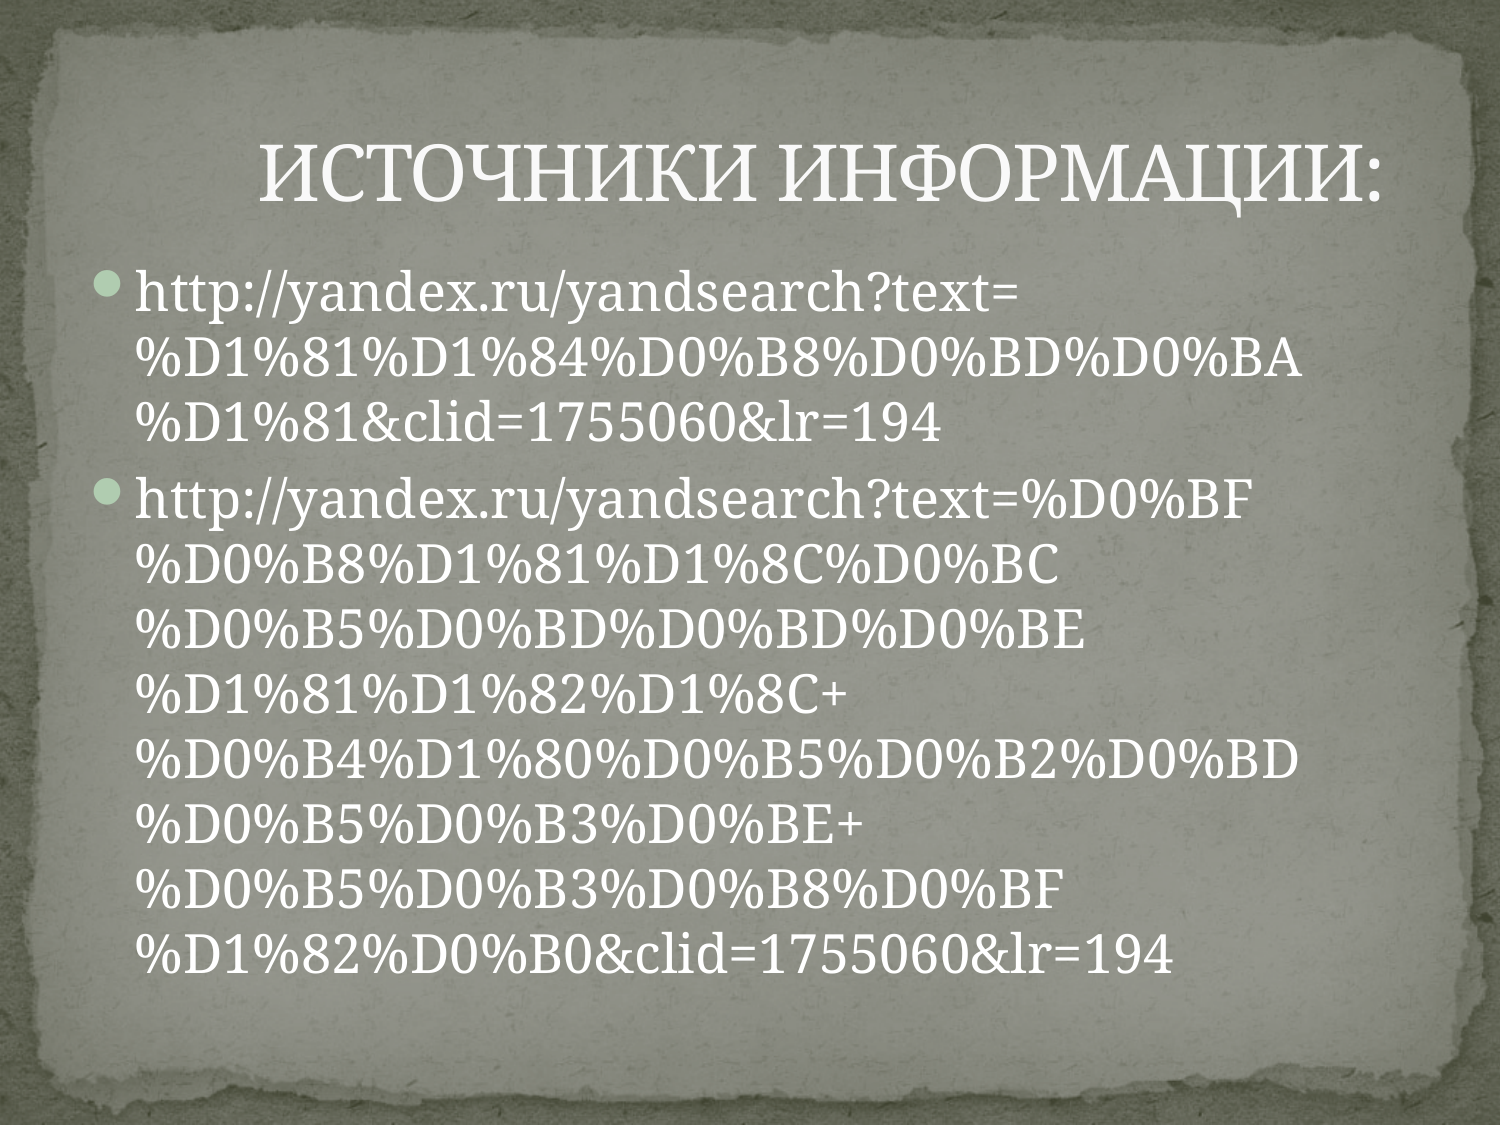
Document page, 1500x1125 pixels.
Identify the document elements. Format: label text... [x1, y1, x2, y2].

list http://yandex.ru/yandsearch?text=%D1%81%D1%84%D0%B8%D0%BD%D0%BA%D1%81&clid=1755060&lr=194 http://yandex.ru/yandsearch?text=%D0%BF%D0%B8%D1%81%D1%8C%D0%BC%D0%B5%D0%BD%D0%BD%D0%BE%D1%81%D1%82%D1%8C+%D0%B4%D1%80%D0%B5%D0%B2%D0%BD%D0%B5%D0%B3%D0%BE+%D0%B5%D0%B3%D0%B8%D0%BF%D1%82%D0%B0&clid=1755060&lr=194 [75, 249, 1425, 1000]
title ИСТОЧНИКИ ИНФОРМАЦИИ: [74, 24, 1425, 225]
